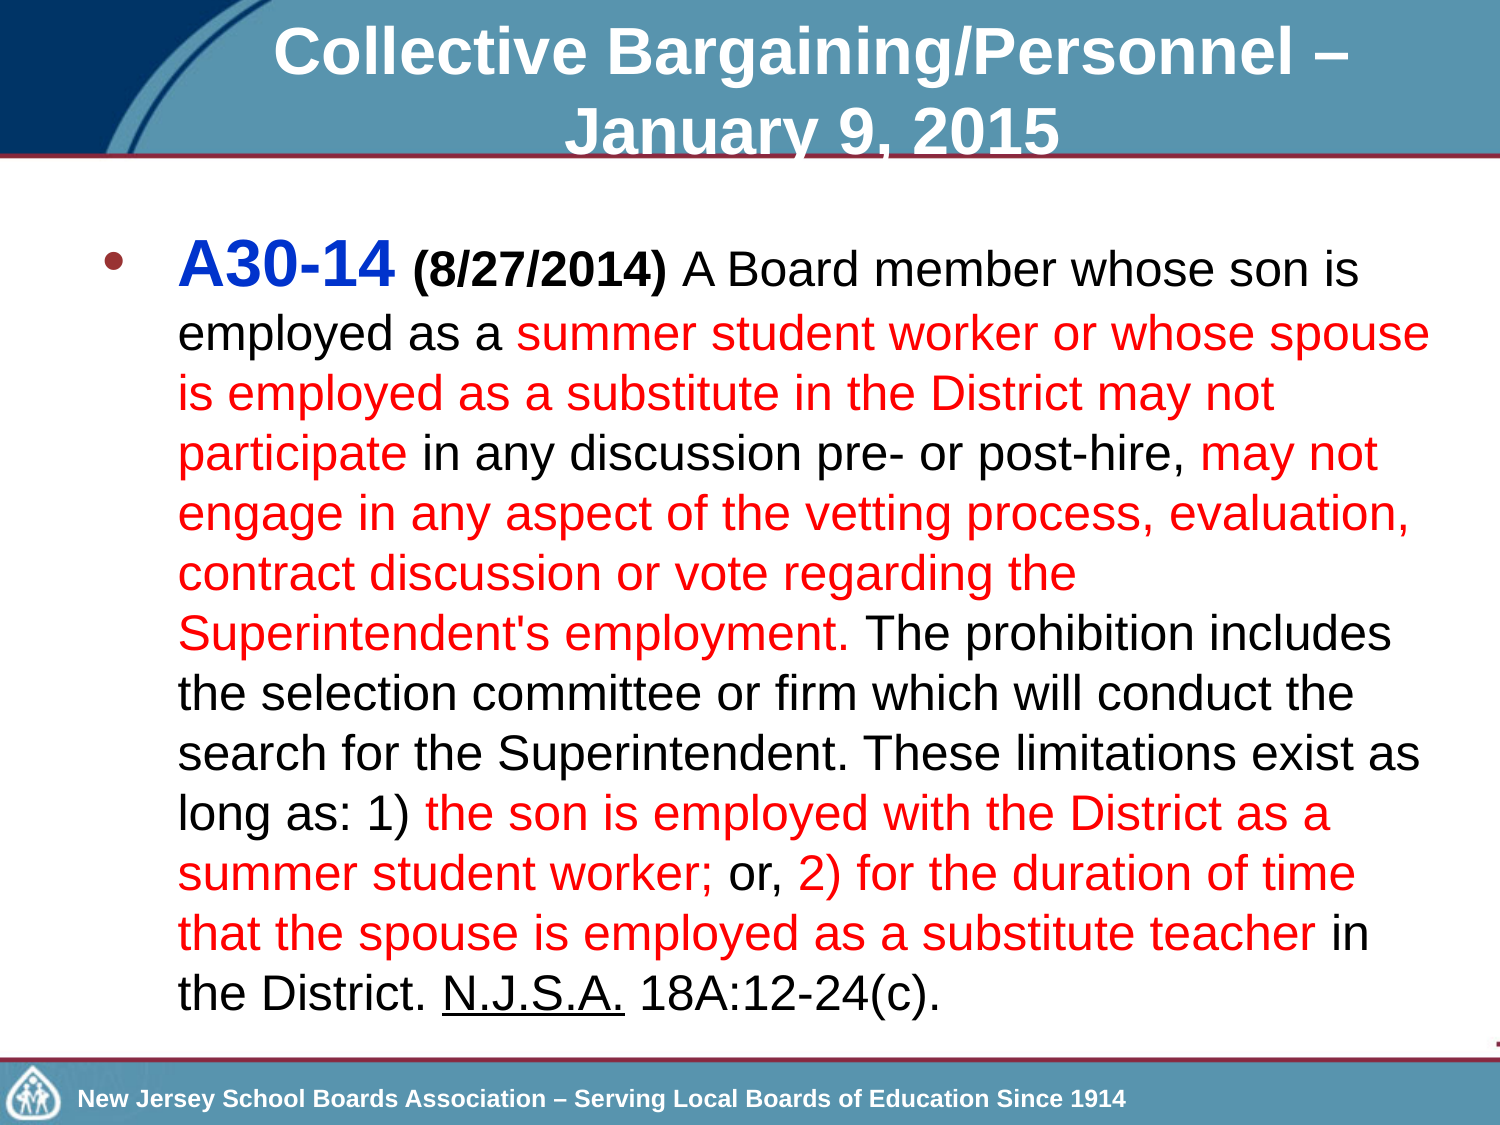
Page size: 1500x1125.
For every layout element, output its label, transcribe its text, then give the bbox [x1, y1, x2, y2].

footer New Jersey School Boards Association – Serving Local Boards of Education Since 1914 [62, 1074, 1438, 1125]
picture [0, 0, 1500, 1125]
title Collective Bargaining/Personnel – January 9, 2015 [125, 0, 1500, 175]
list A30-14 (8/27/2014) A Board member whose son is employed as a summer student worker or whose spouse is employed as a substitute in the District may not participate in any discussion pre- or post-hire, may not engage in any aspect of the vetting process, evaluation, contract discussion or vote regarding the Superintendent's employment. The prohibition includes the selection committee or firm which will conduct the search for the Superintendent. These limitations exist as long as: 1) the son is employed with the District as a summer student worker; or, 2) for the duration of time that the spouse is employed as a substitute teacher in the District. N.J.S.A. 18A:12-24(c). [87, 212, 1450, 1038]
